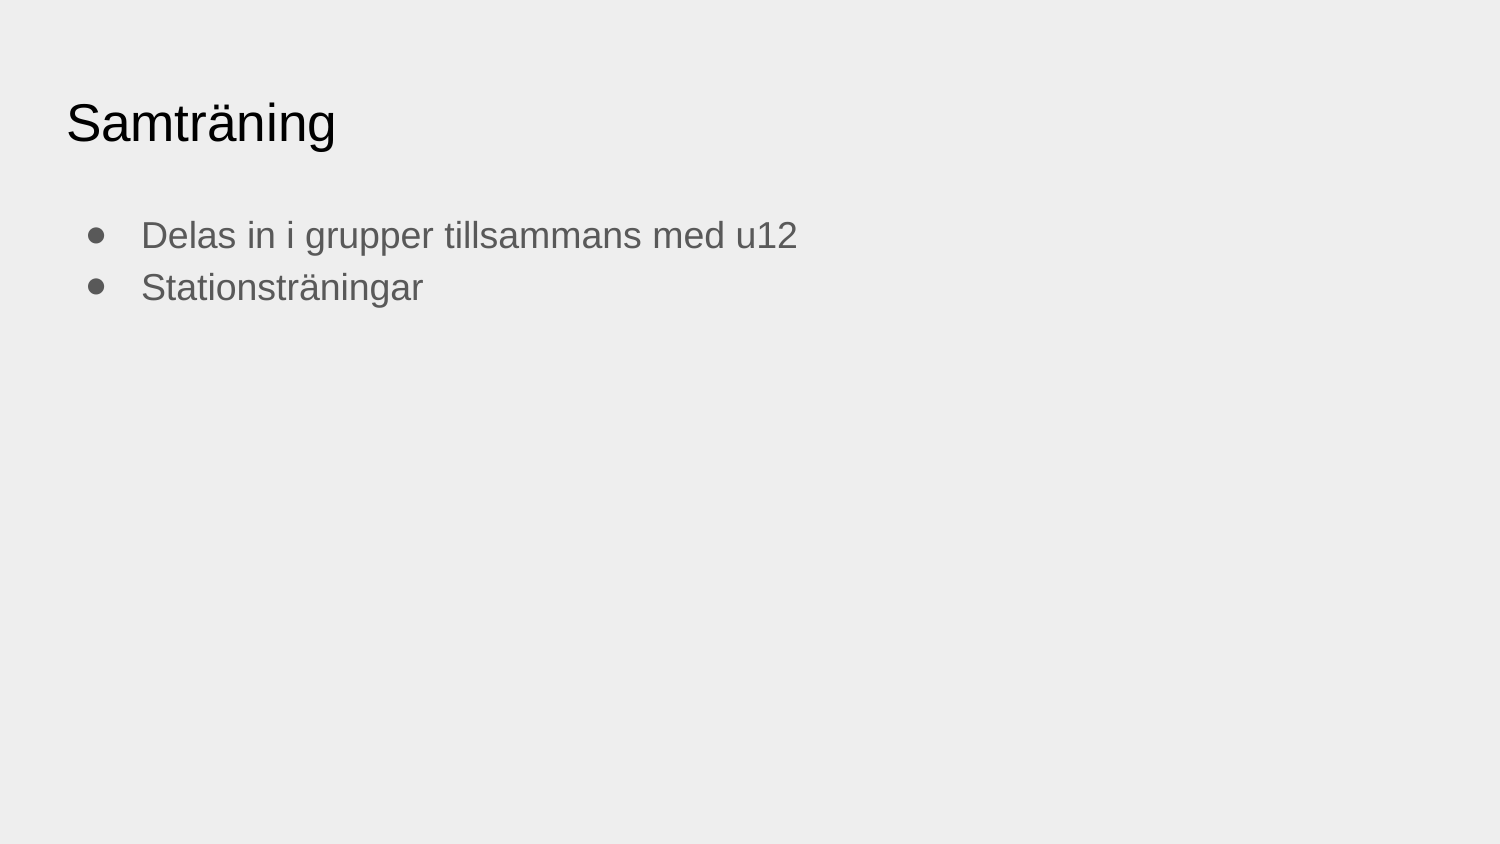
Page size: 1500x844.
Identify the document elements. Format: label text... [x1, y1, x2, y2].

title Samträning [51, 72, 1449, 167]
list Delas in i grupper tillsammans med u12 Stationsträningar [51, 189, 1449, 750]
